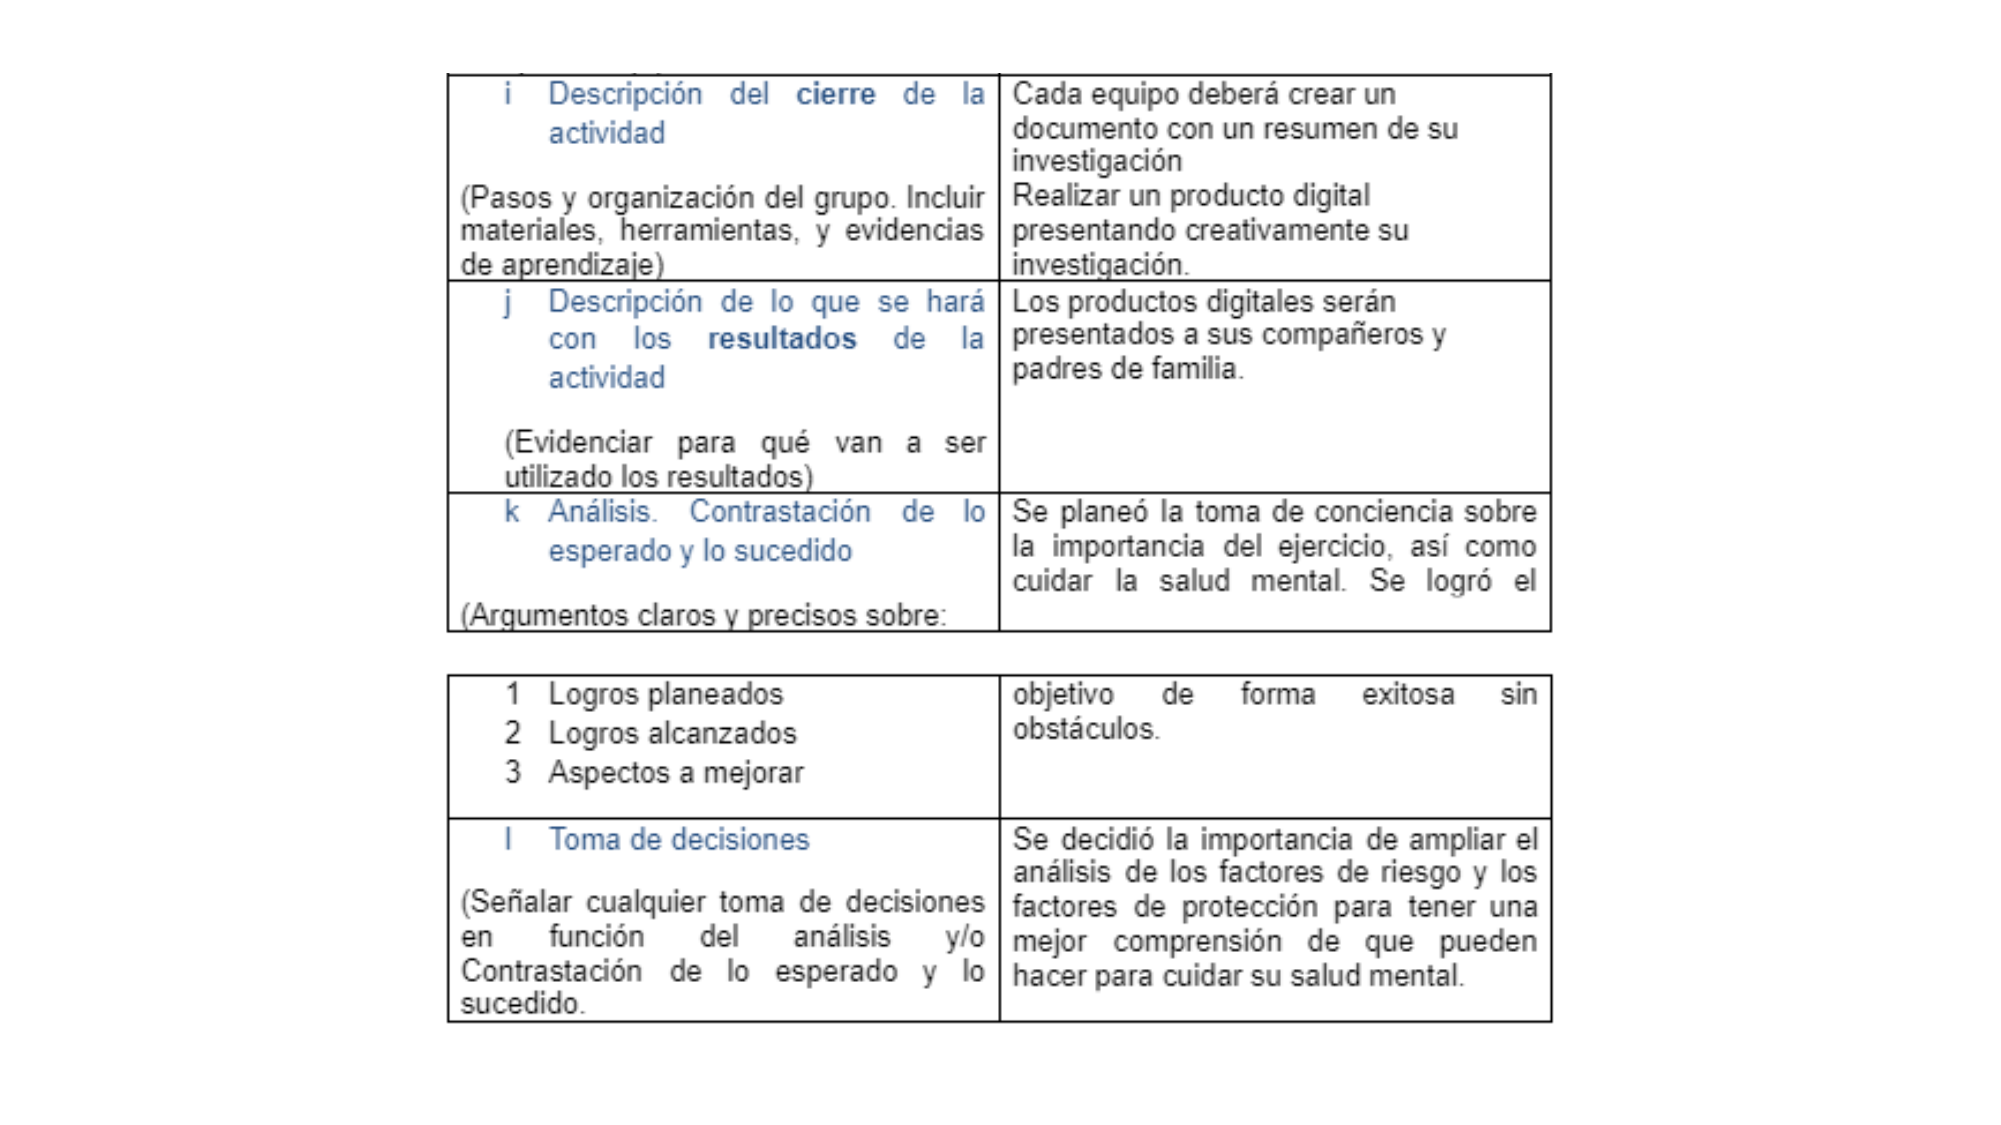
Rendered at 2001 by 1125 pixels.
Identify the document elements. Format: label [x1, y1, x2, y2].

picture [419, 73, 1581, 1049]
